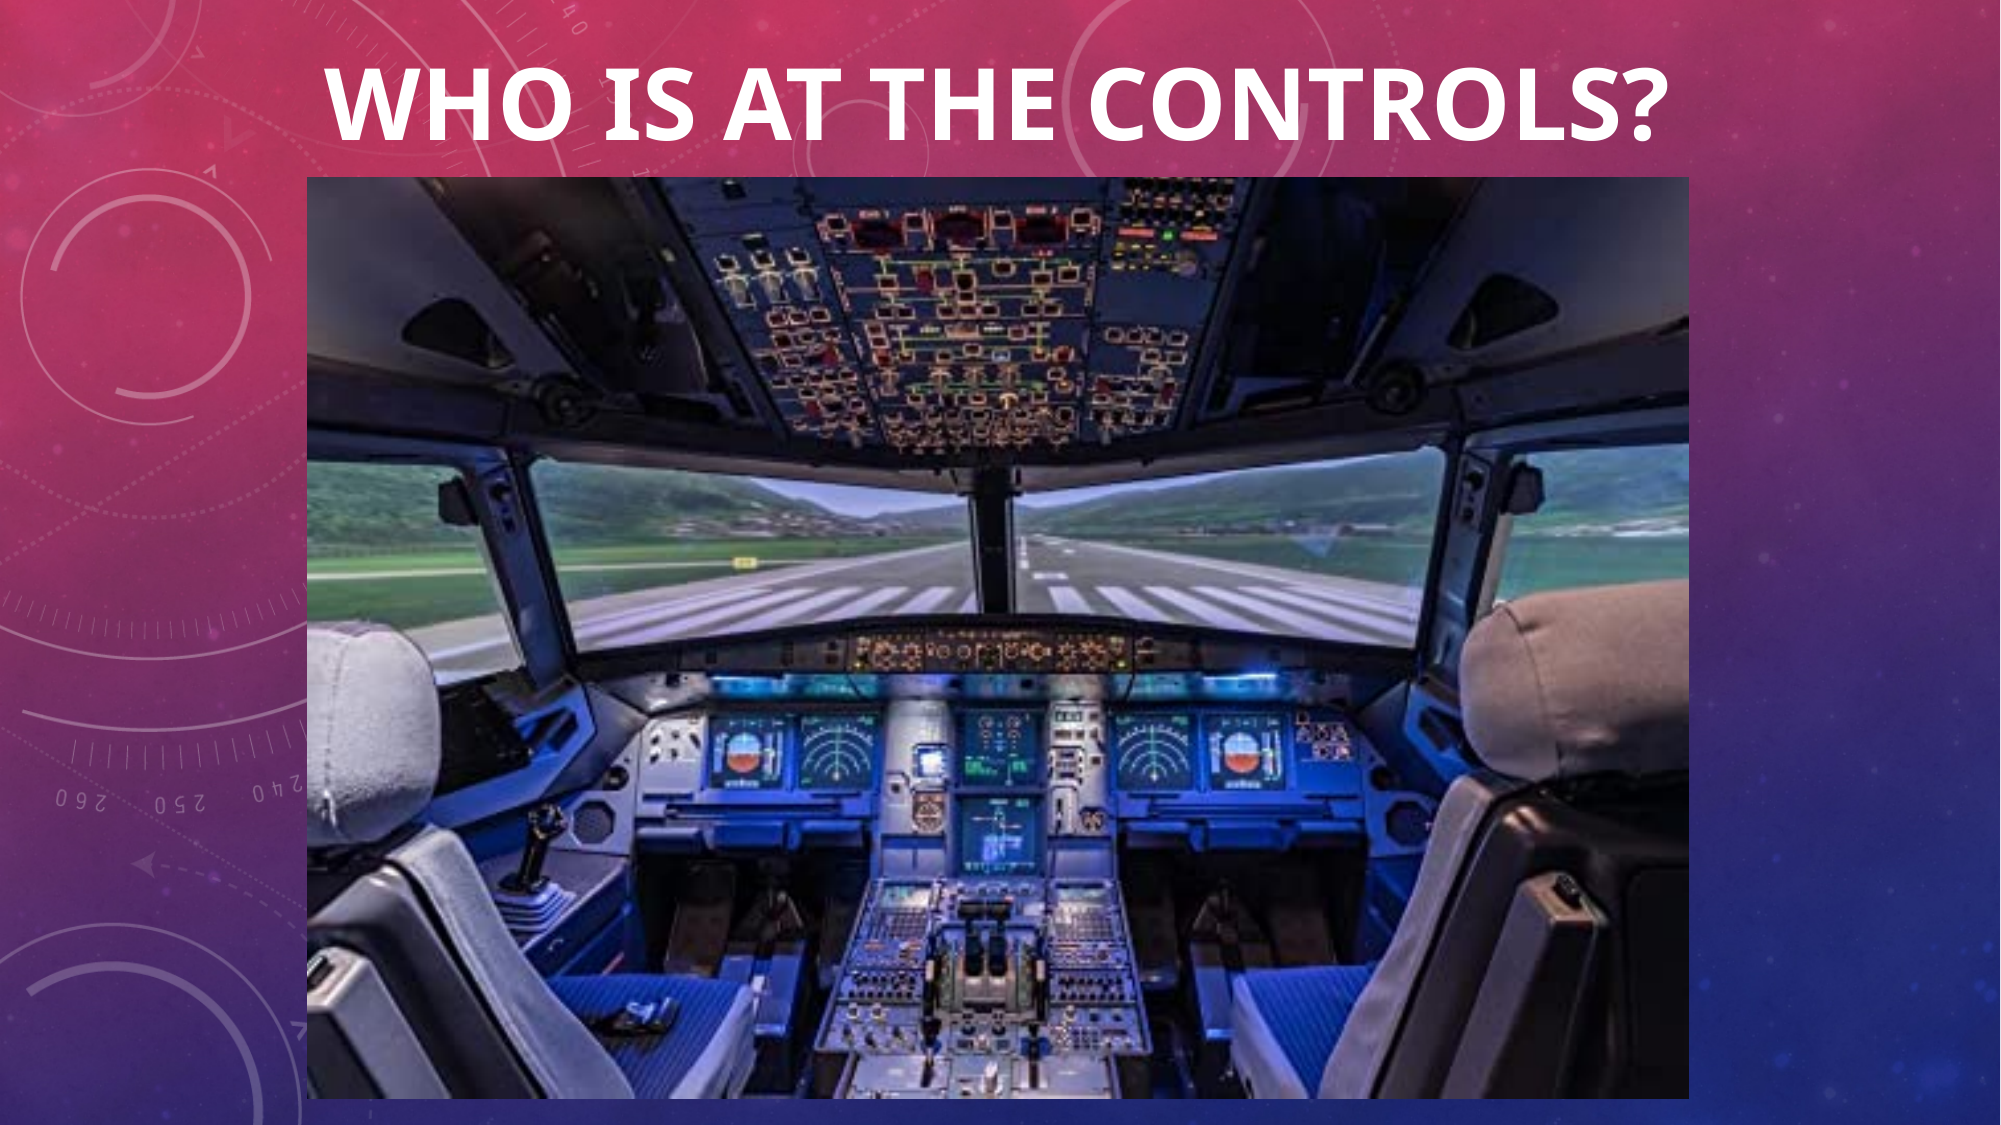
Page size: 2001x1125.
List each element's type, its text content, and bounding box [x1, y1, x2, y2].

title Who is at the controls? [91, 26, 1905, 168]
picture [0, 0, 2001, 1125]
